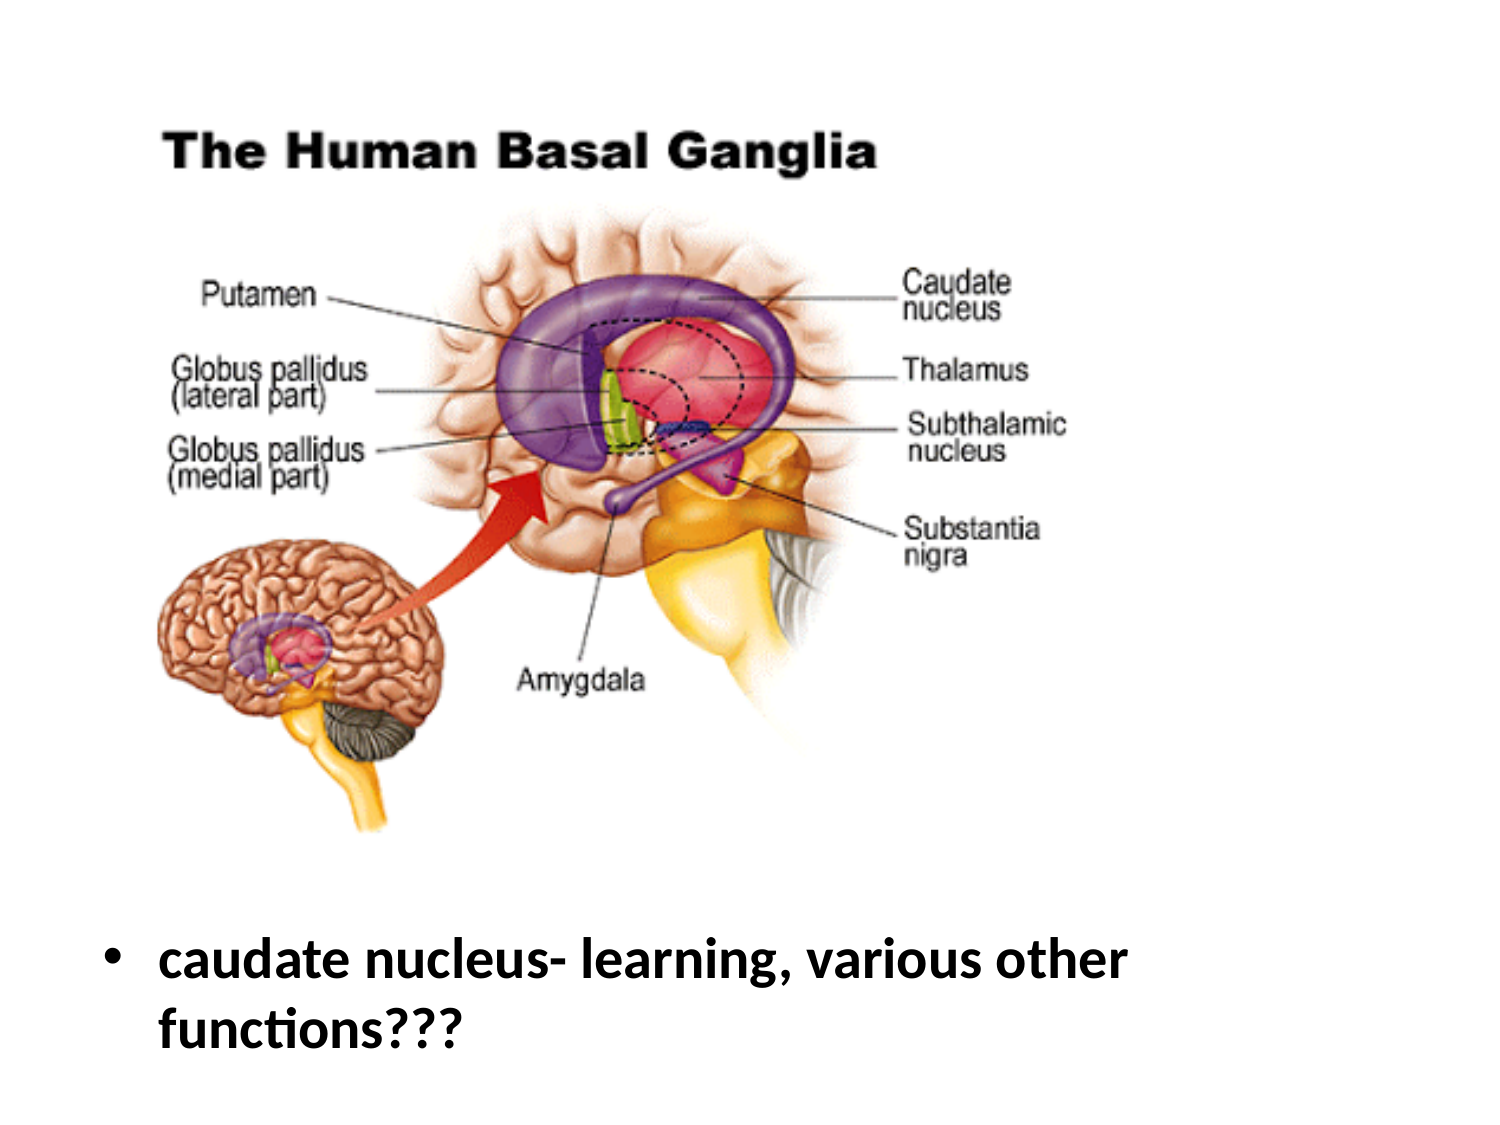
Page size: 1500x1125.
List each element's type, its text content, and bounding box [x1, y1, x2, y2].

picture [137, 112, 1084, 851]
list caudate nucleus- learning, various other functions??? [87, 912, 1438, 1125]
